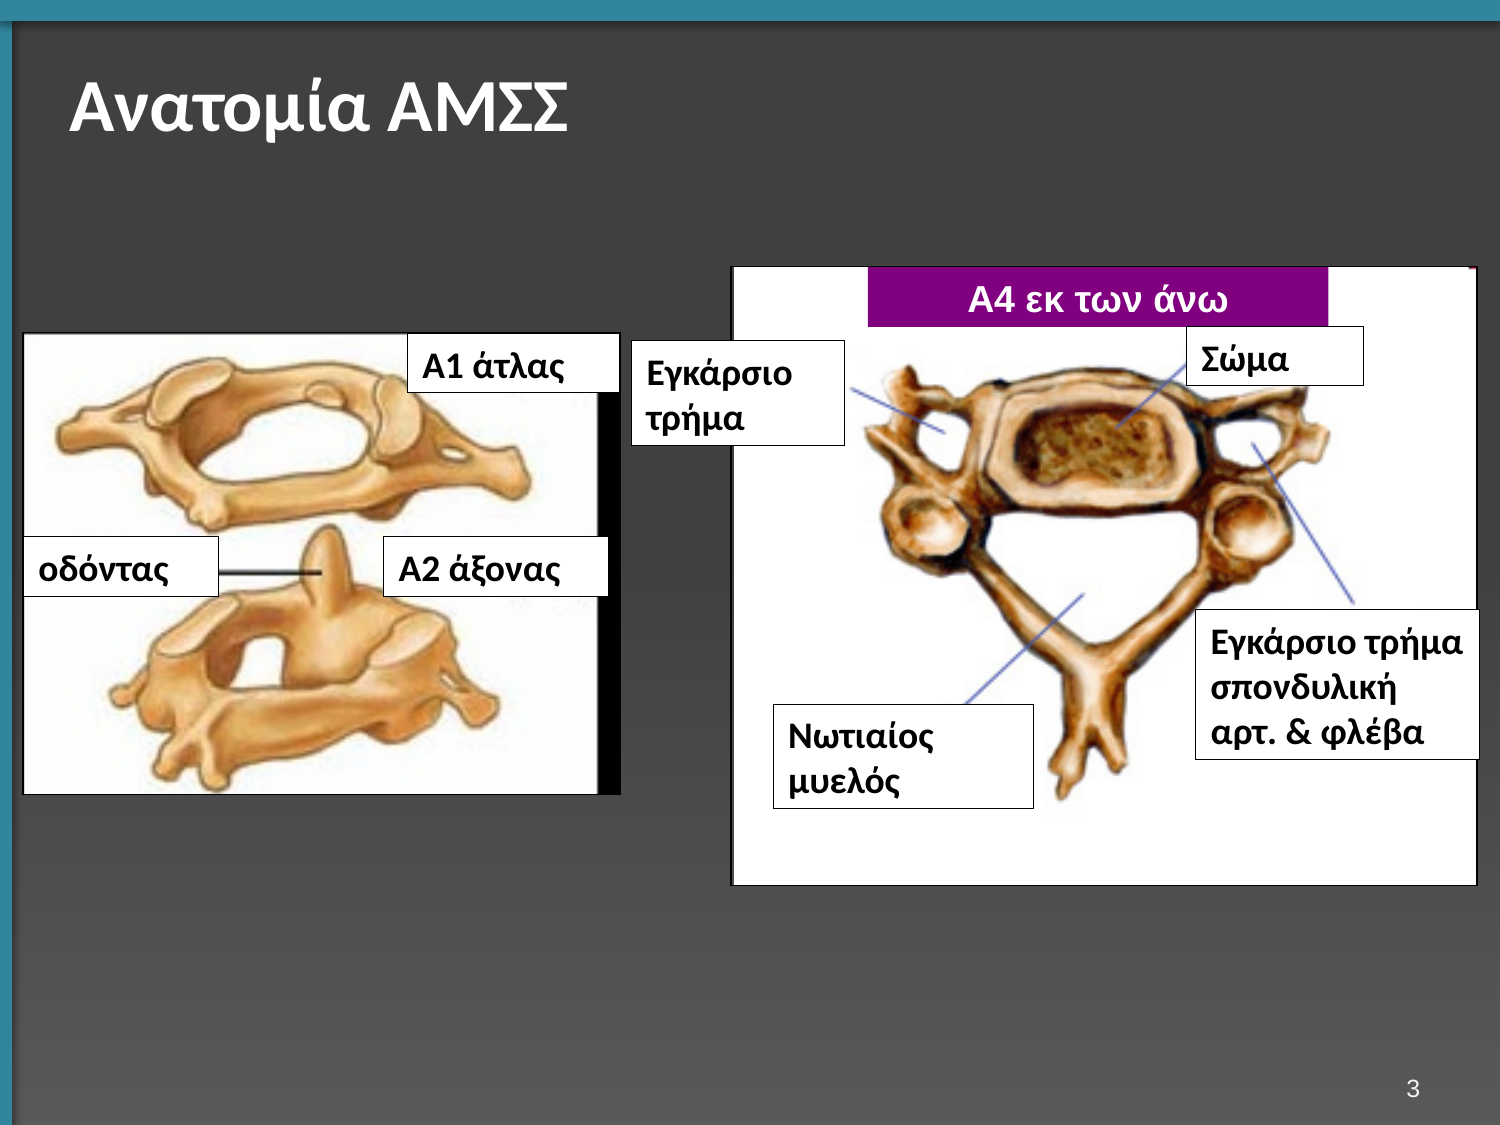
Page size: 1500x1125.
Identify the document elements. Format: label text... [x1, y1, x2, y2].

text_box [23, 333, 621, 795]
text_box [631, 266, 1480, 886]
slide_number 2 [1085, 1057, 1436, 1118]
title Ανατομία ΑΜΣΣ [10, 19, 1500, 185]
